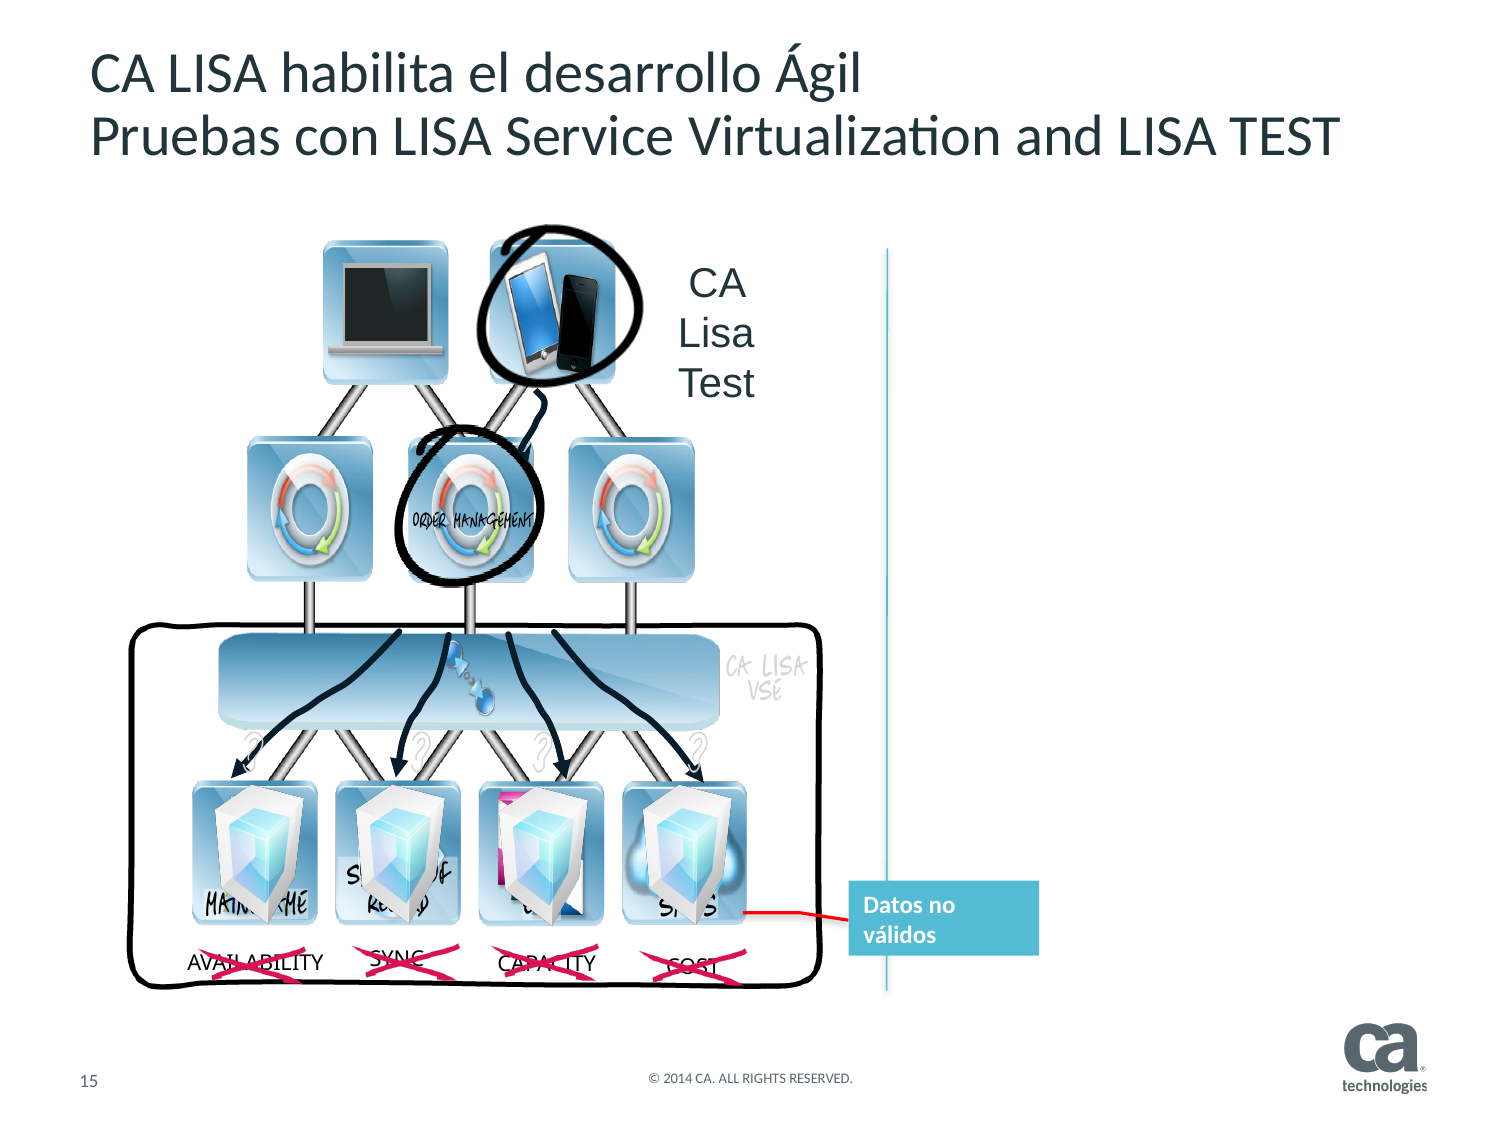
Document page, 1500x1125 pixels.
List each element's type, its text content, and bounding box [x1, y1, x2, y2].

text_box Datos no válidos [892, 880, 1040, 956]
text_box Datos no válidos [848, 880, 881, 956]
picture [99, 213, 838, 1064]
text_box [472, 215, 801, 453]
title CA LISA habilita el desarrollo Ágil Pruebas con LISA Service Virtualization and LISA TEST [75, 34, 1425, 214]
